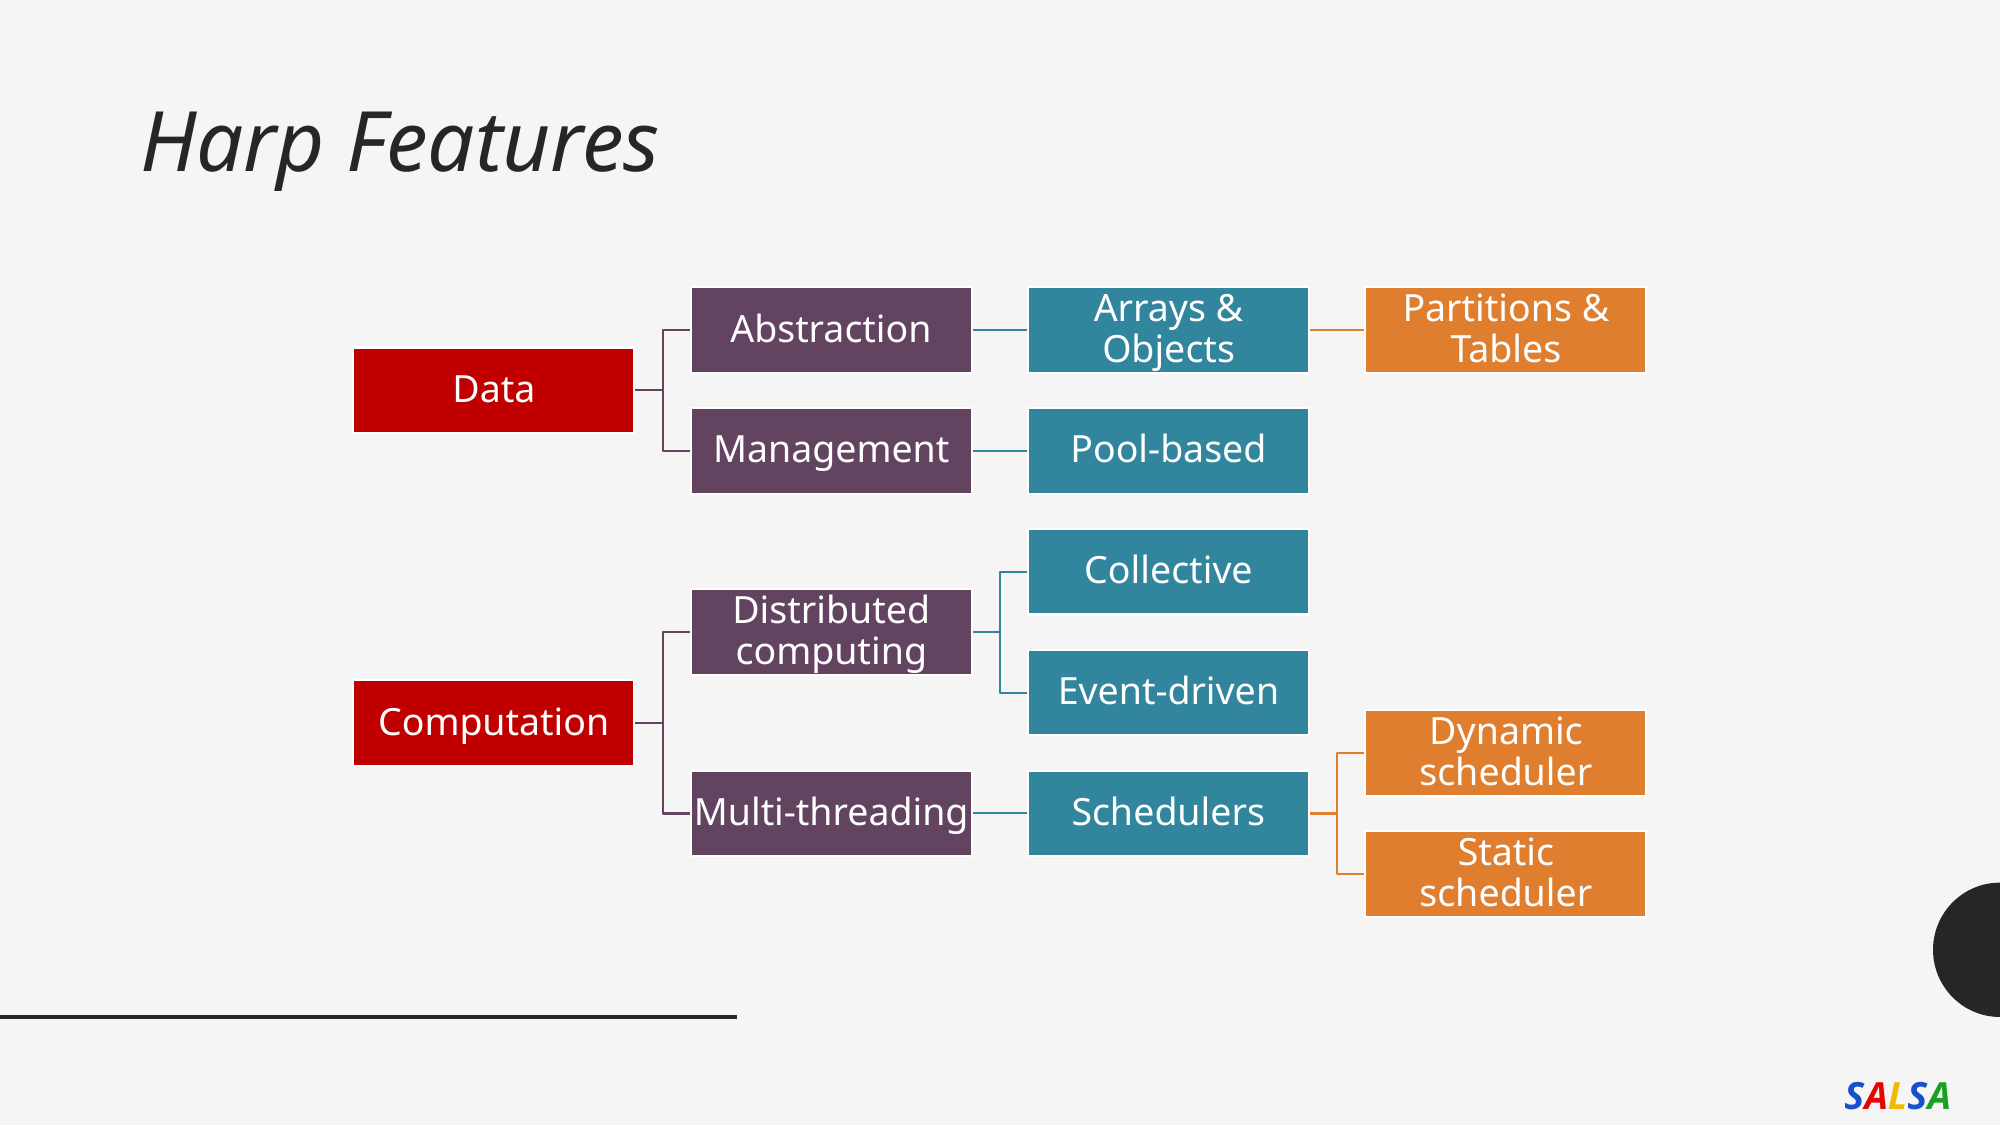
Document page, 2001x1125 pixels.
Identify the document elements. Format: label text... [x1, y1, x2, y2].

text_box SALSA [1829, 1064, 1967, 1125]
title Harp Features [125, 91, 1875, 207]
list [353, 245, 1647, 959]
